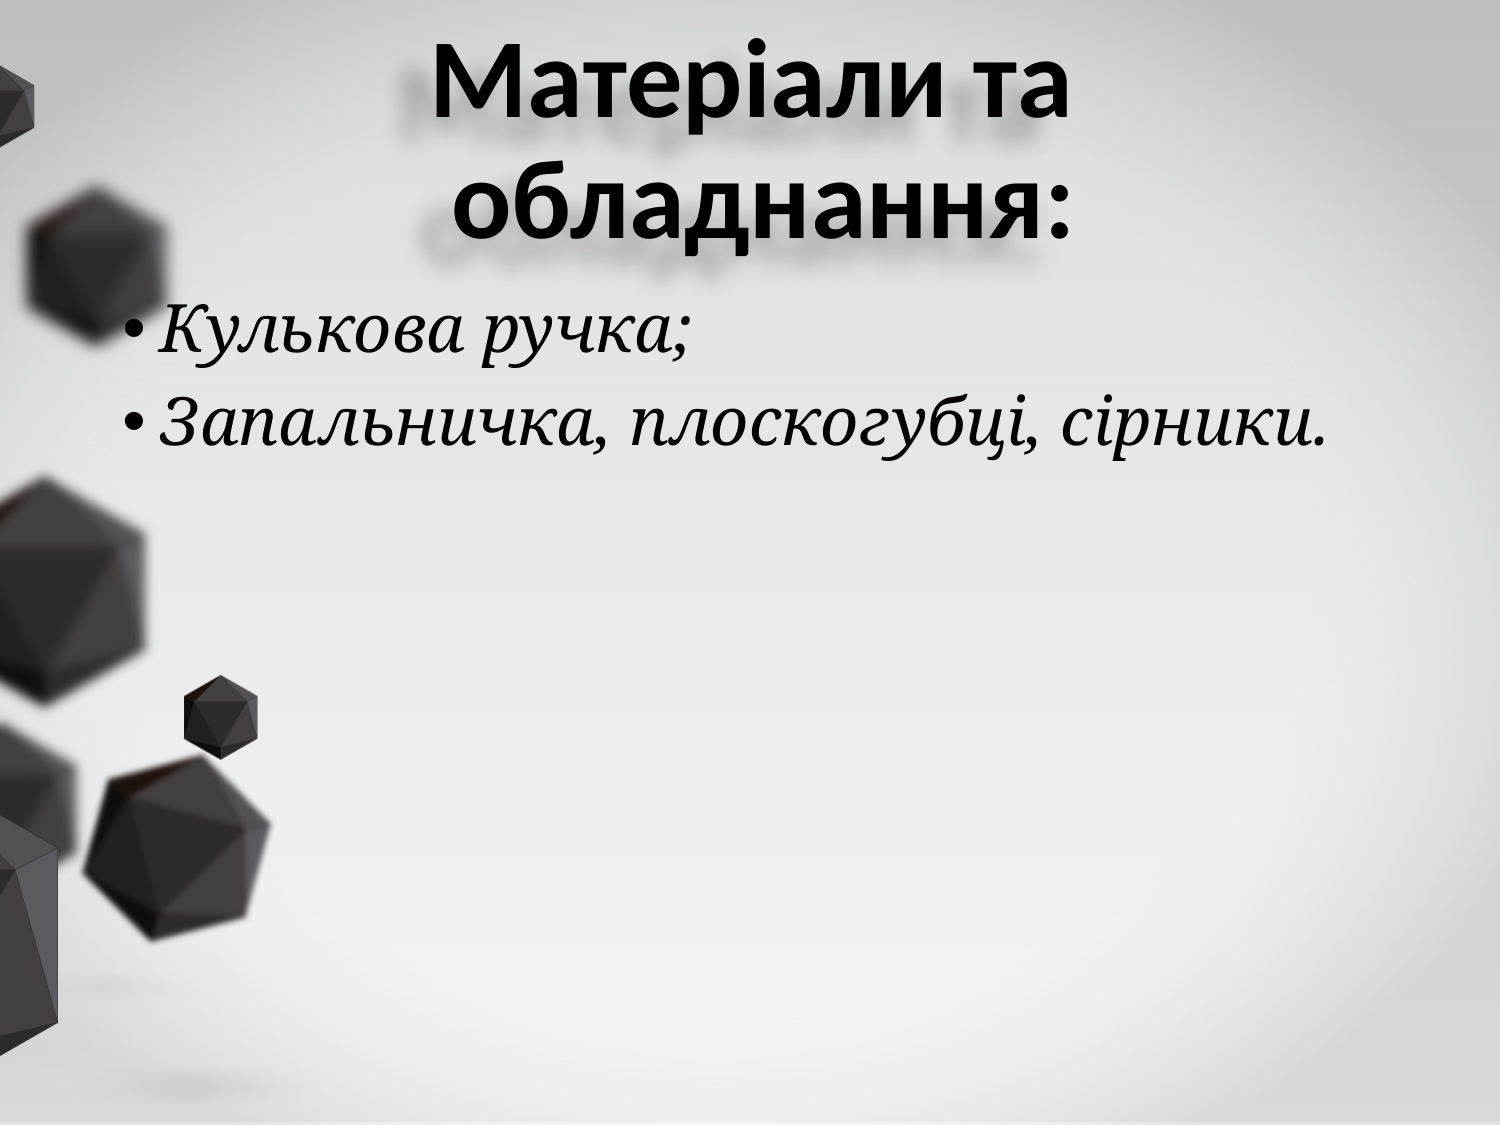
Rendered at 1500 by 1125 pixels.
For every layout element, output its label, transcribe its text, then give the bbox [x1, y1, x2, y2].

list Кулькова ручка; Запальничка, плоскогубці, сірники. [107, 287, 1399, 1090]
title Матеріали та обладнання: [105, 24, 1397, 259]
picture [0, 0, 1500, 1125]
